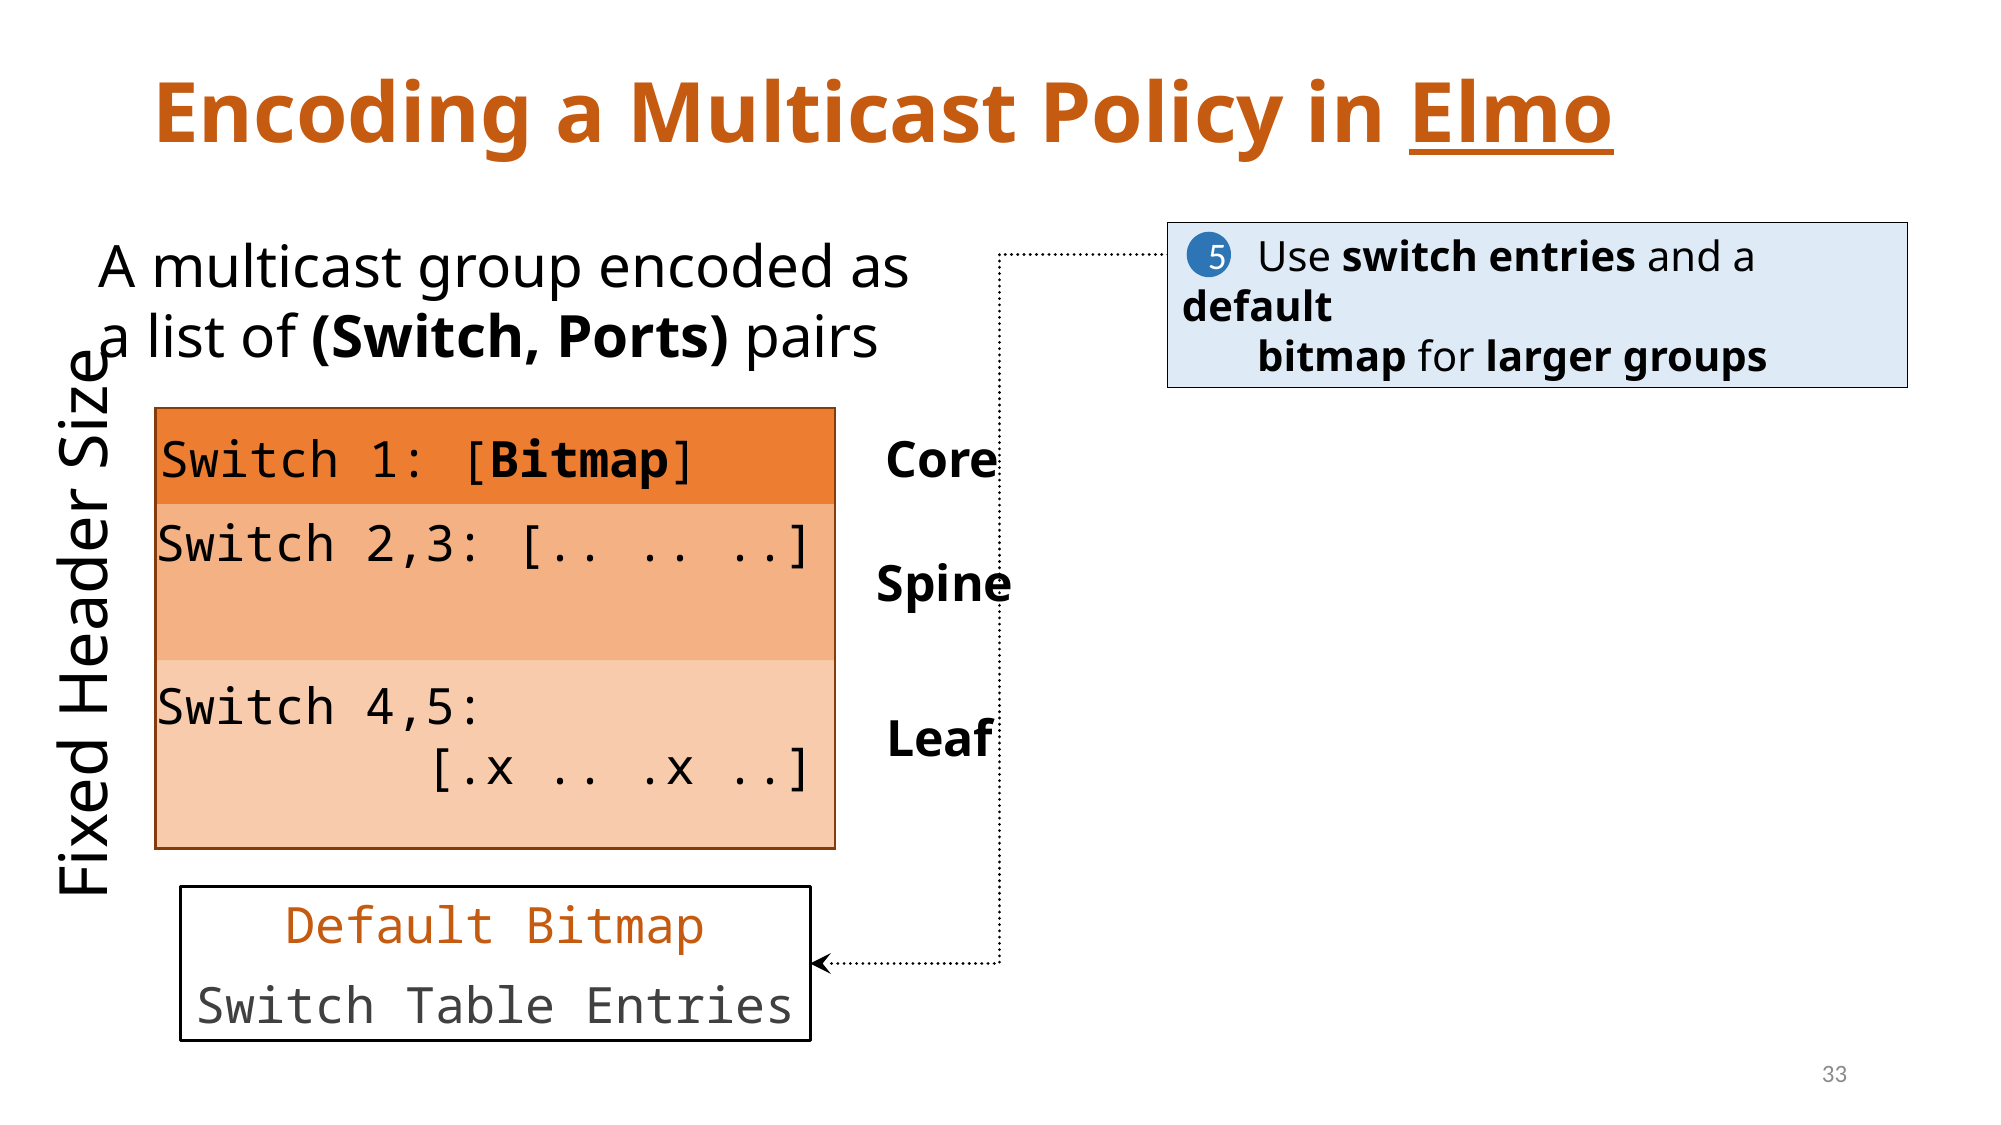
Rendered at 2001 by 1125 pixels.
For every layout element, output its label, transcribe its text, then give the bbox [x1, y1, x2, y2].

text_box A multicast group encoded as a list of (Switch, Ports) pairs [84, 221, 941, 376]
text_box Switch 4,5: [.x .. .x ..] [140, 667, 789, 802]
text_box Use switch entries and a default bitmap for larger groups [1167, 222, 1908, 388]
text_box Switch 2,3: [.. .. ..] [140, 504, 789, 579]
text_box Fixed Header Size [33, 332, 129, 916]
text_box Switch 1: [Bitmap] [145, 420, 715, 495]
slide_number 33 [1412, 1042, 1863, 1103]
title Encoding a Multicast Policy in Elmo [137, 59, 1863, 172]
text_box Default Bitmap Switch Table Entries [180, 886, 811, 1041]
text_box [154, 802, 789, 850]
text_box [154, 407, 789, 504]
text_box 5 [1185, 230, 1233, 279]
text_box [154, 579, 789, 667]
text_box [789, 254, 1187, 965]
